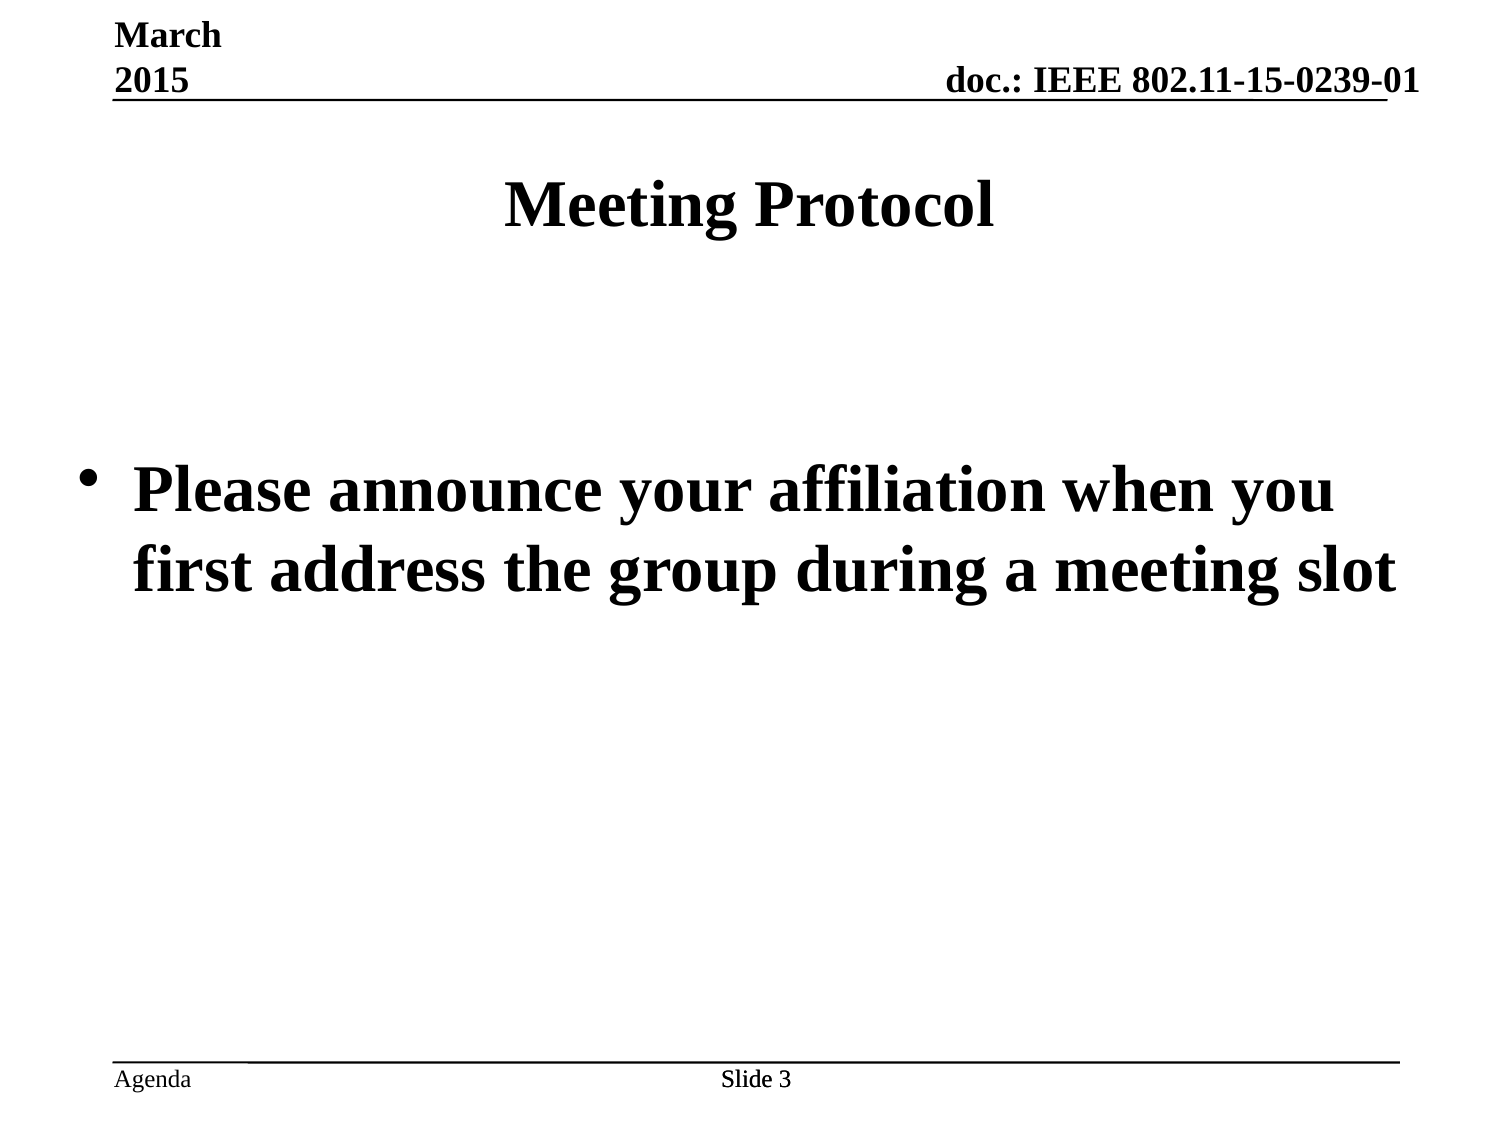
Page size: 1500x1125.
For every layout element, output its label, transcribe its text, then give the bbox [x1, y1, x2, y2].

list Please announce your affiliation when you first address the group during a meeting slot [62, 437, 1451, 713]
text_box Slide 3 [675, 1062, 838, 1093]
title Meeting Protocol [112, 112, 1388, 288]
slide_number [114, 54, 274, 101]
